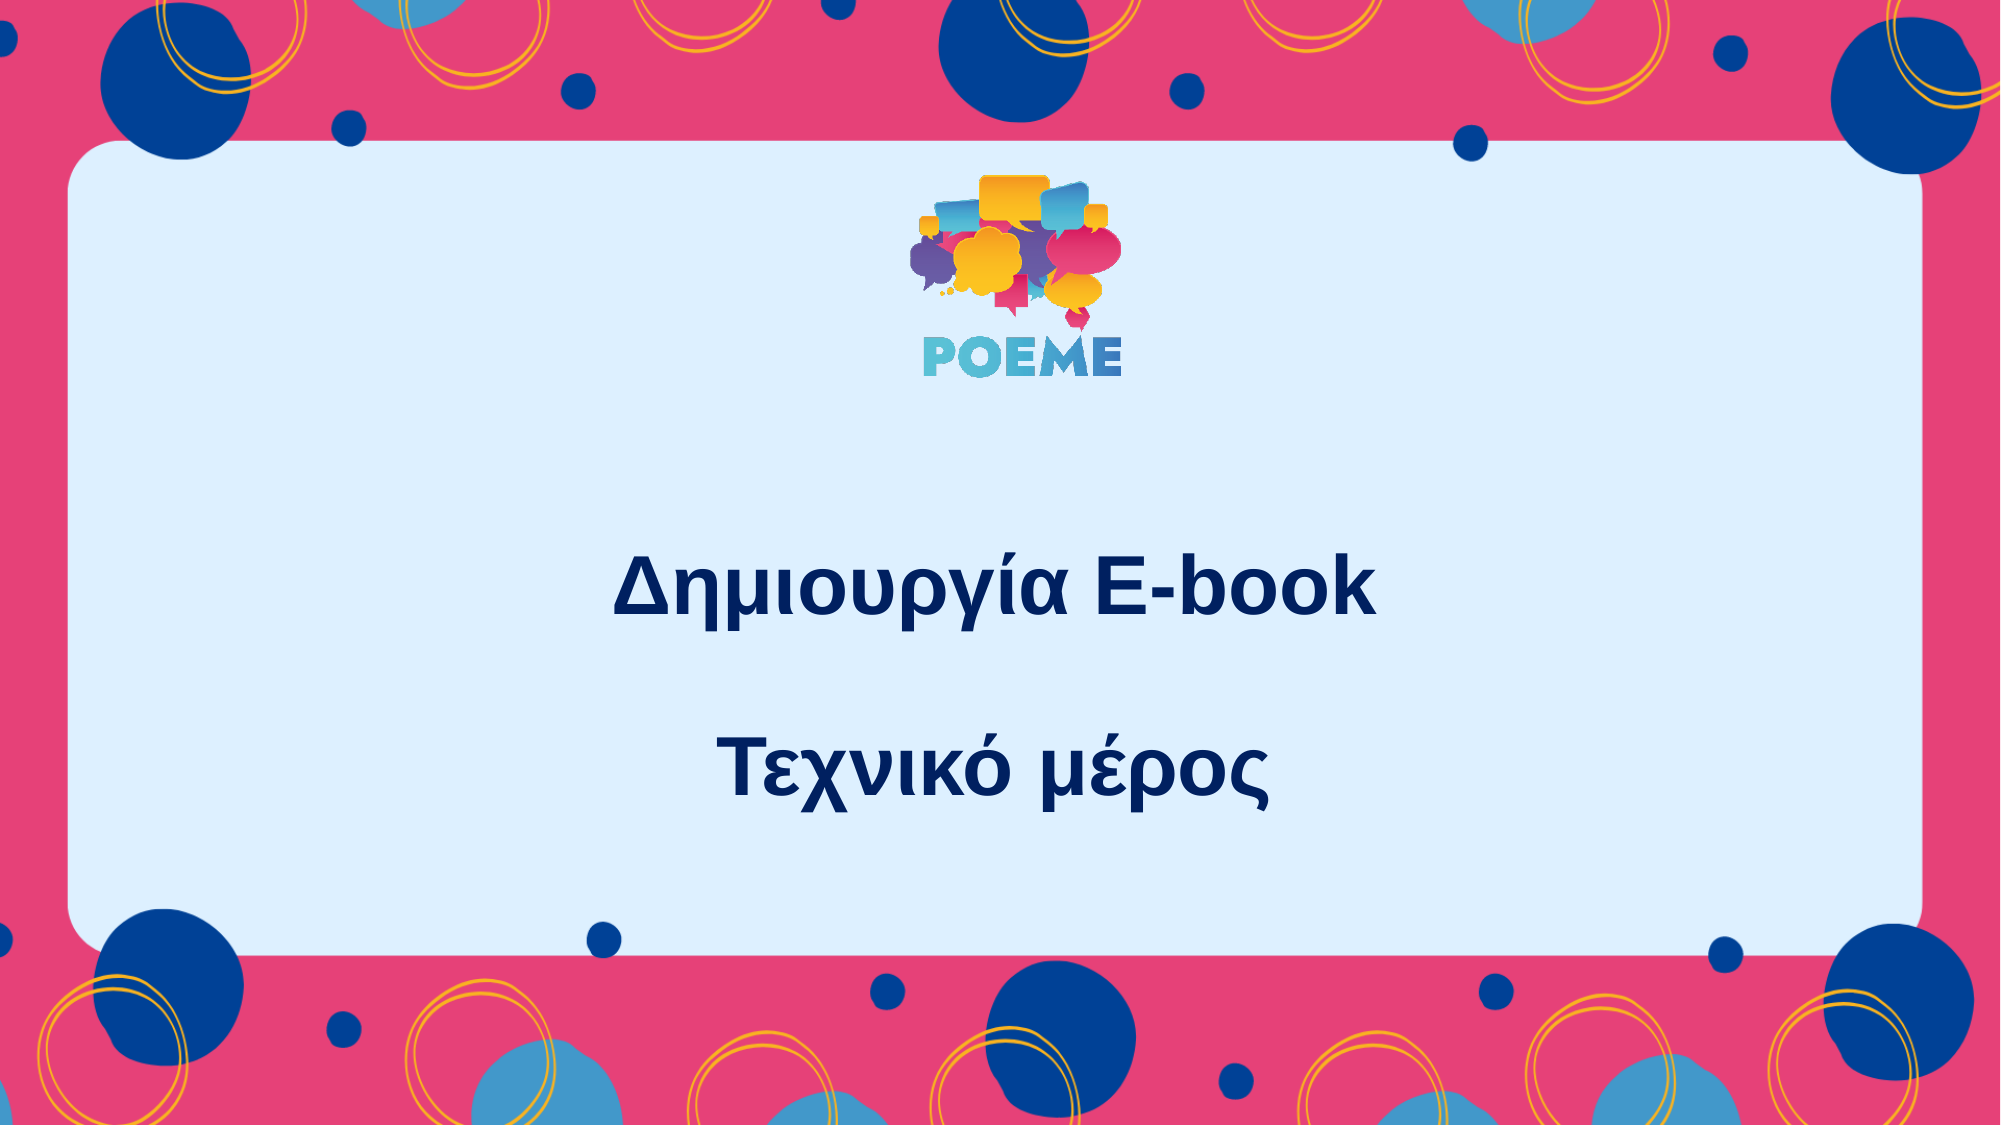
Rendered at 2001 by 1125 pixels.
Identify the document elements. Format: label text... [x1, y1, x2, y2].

title Δημιουργία E-book Τεχνικό μέρος [67, 529, 1922, 922]
picture [0, 0, 2001, 1125]
